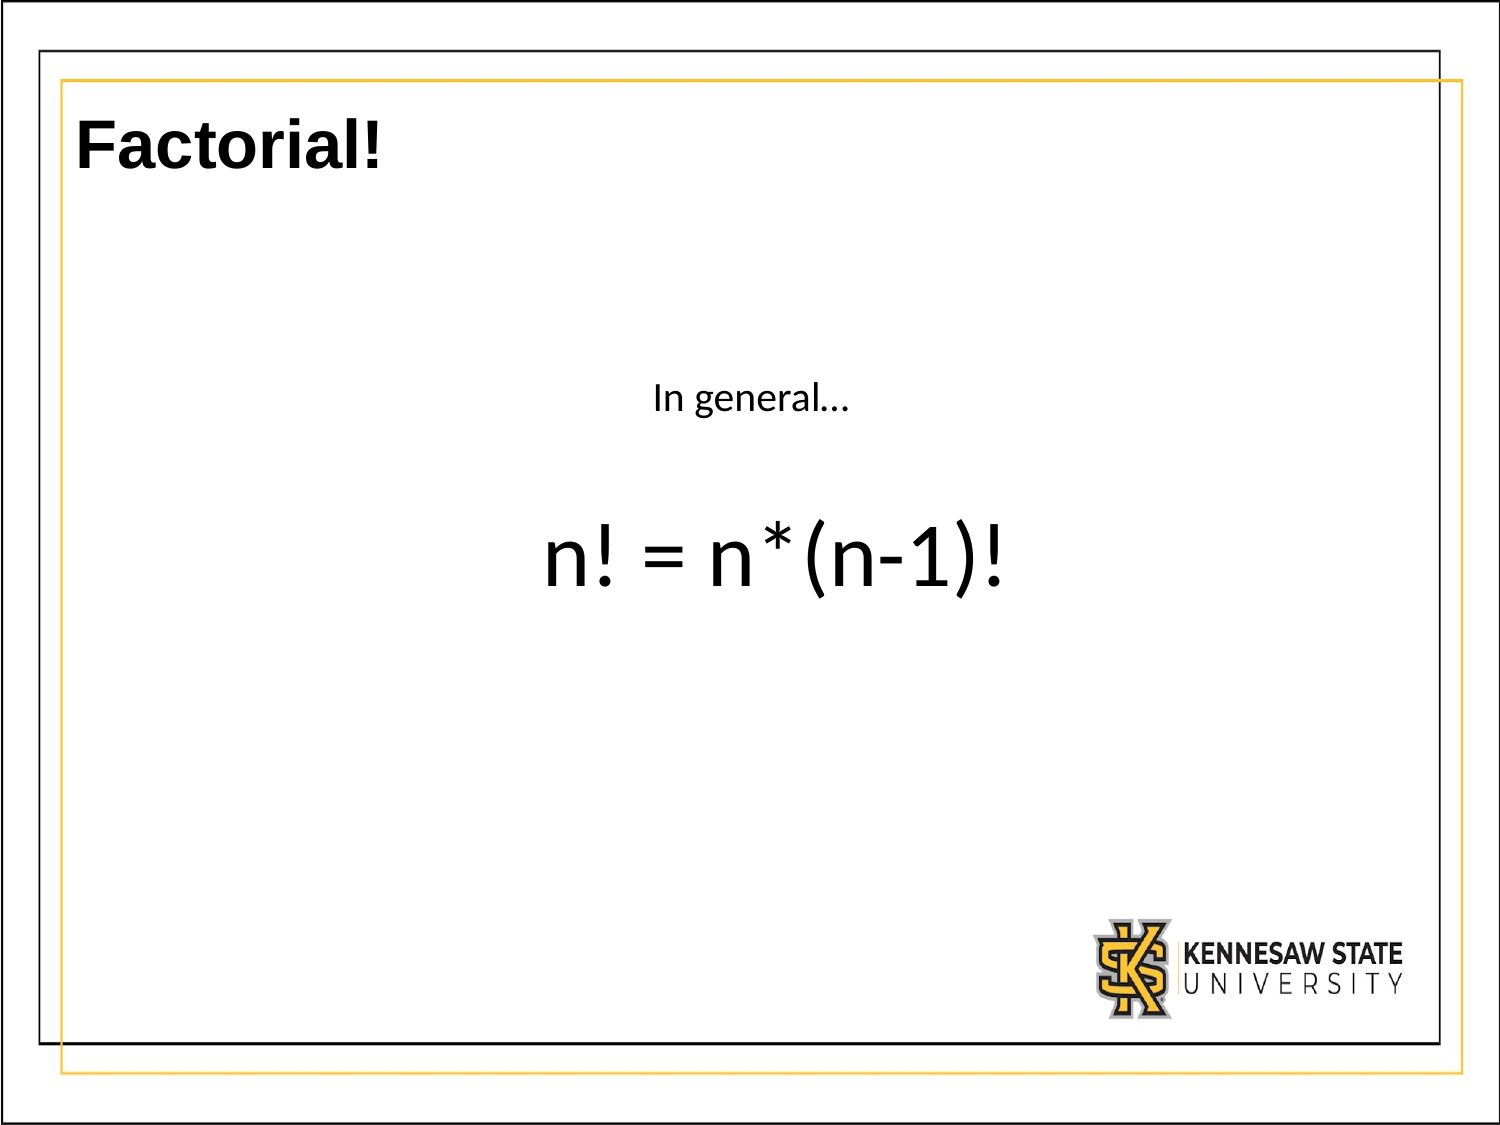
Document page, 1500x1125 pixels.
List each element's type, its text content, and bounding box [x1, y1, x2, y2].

picture [0, 0, 1500, 1125]
text_box n! = n*(n-1)! [525, 487, 1028, 613]
title Factorial! [60, 83, 1442, 210]
text_box In general… [637, 362, 869, 428]
